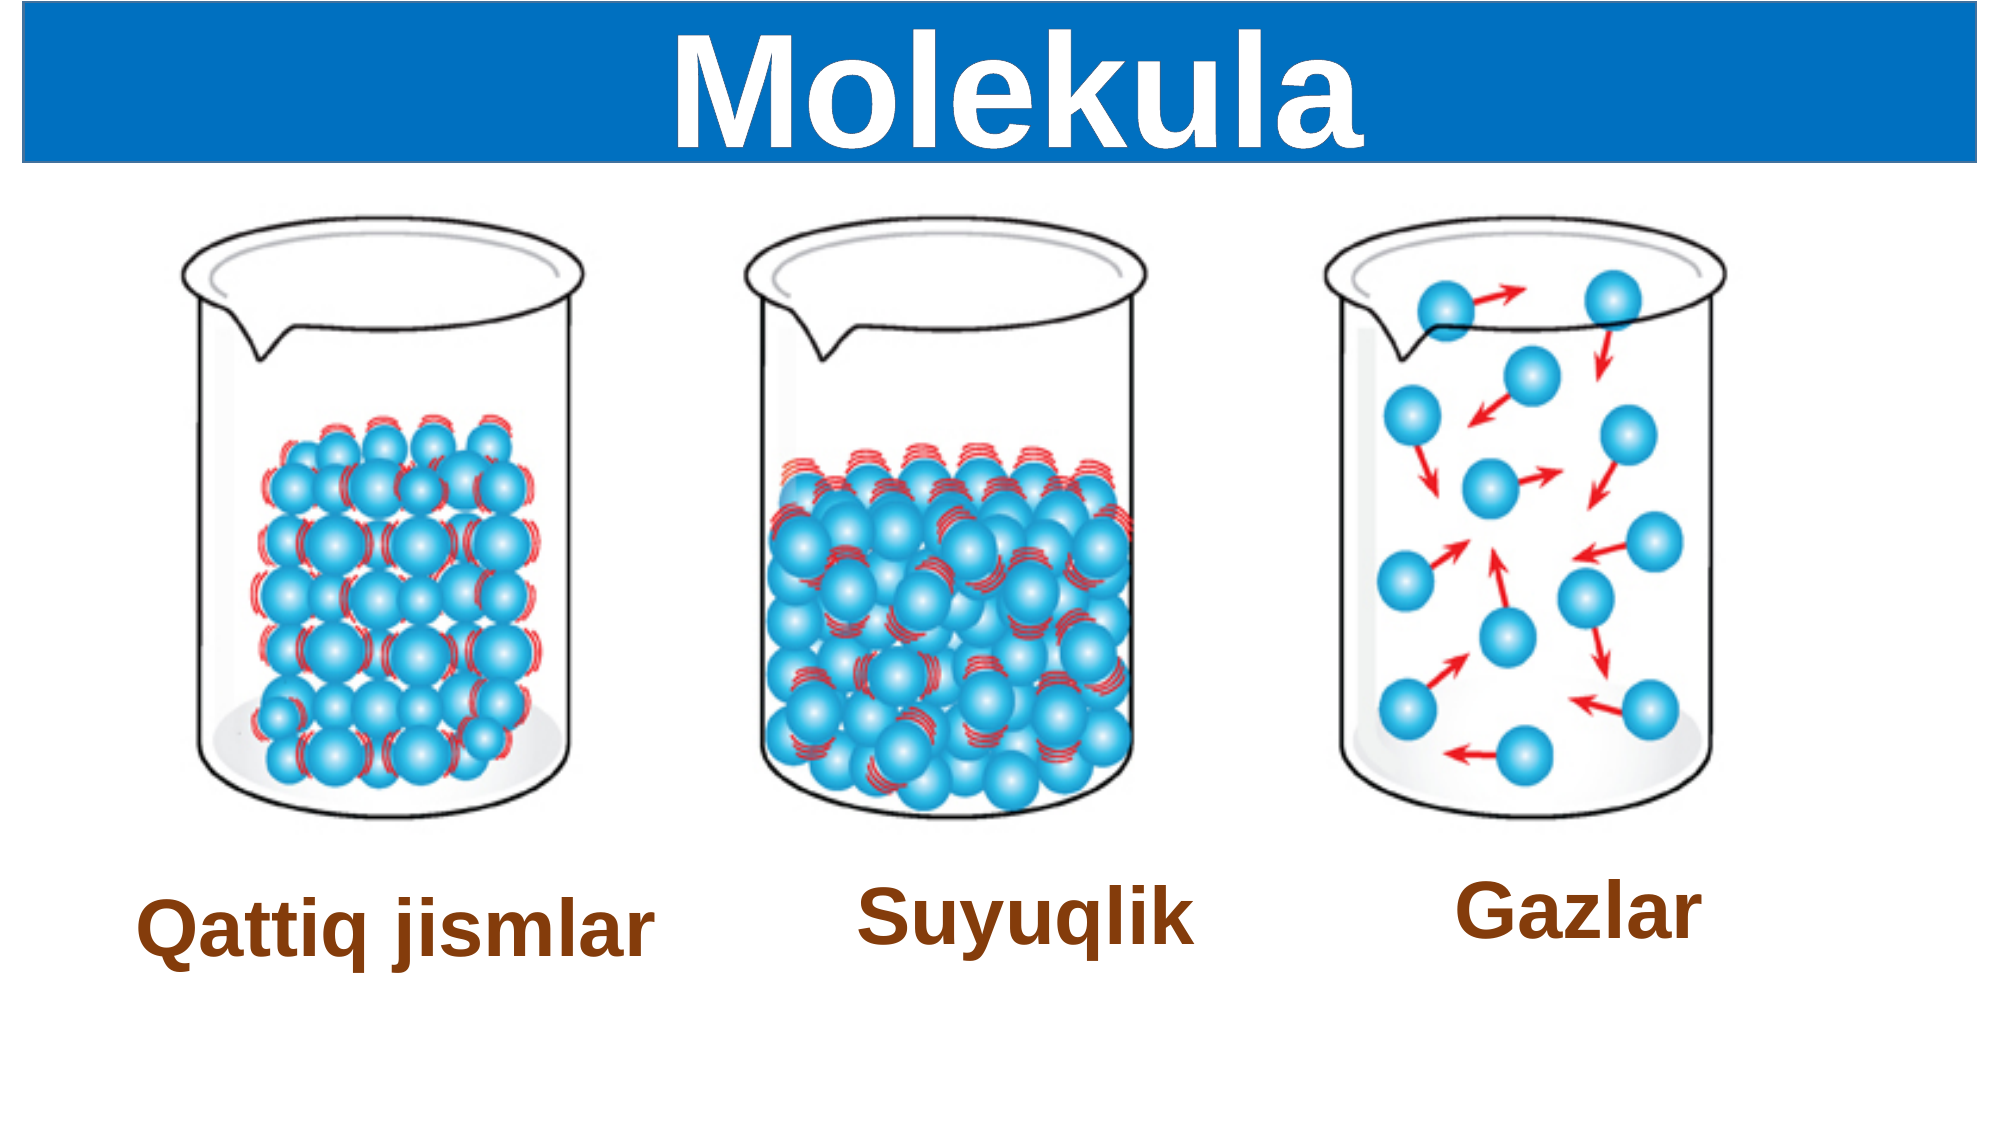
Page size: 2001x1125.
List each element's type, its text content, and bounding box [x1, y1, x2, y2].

picture [157, 180, 1758, 841]
text_box Qattiq jismlar [120, 867, 719, 980]
text_box Gazlar [1439, 849, 1782, 963]
text_box Suyuqlik [841, 856, 1269, 969]
text_box Molekula [22, 1, 1977, 163]
